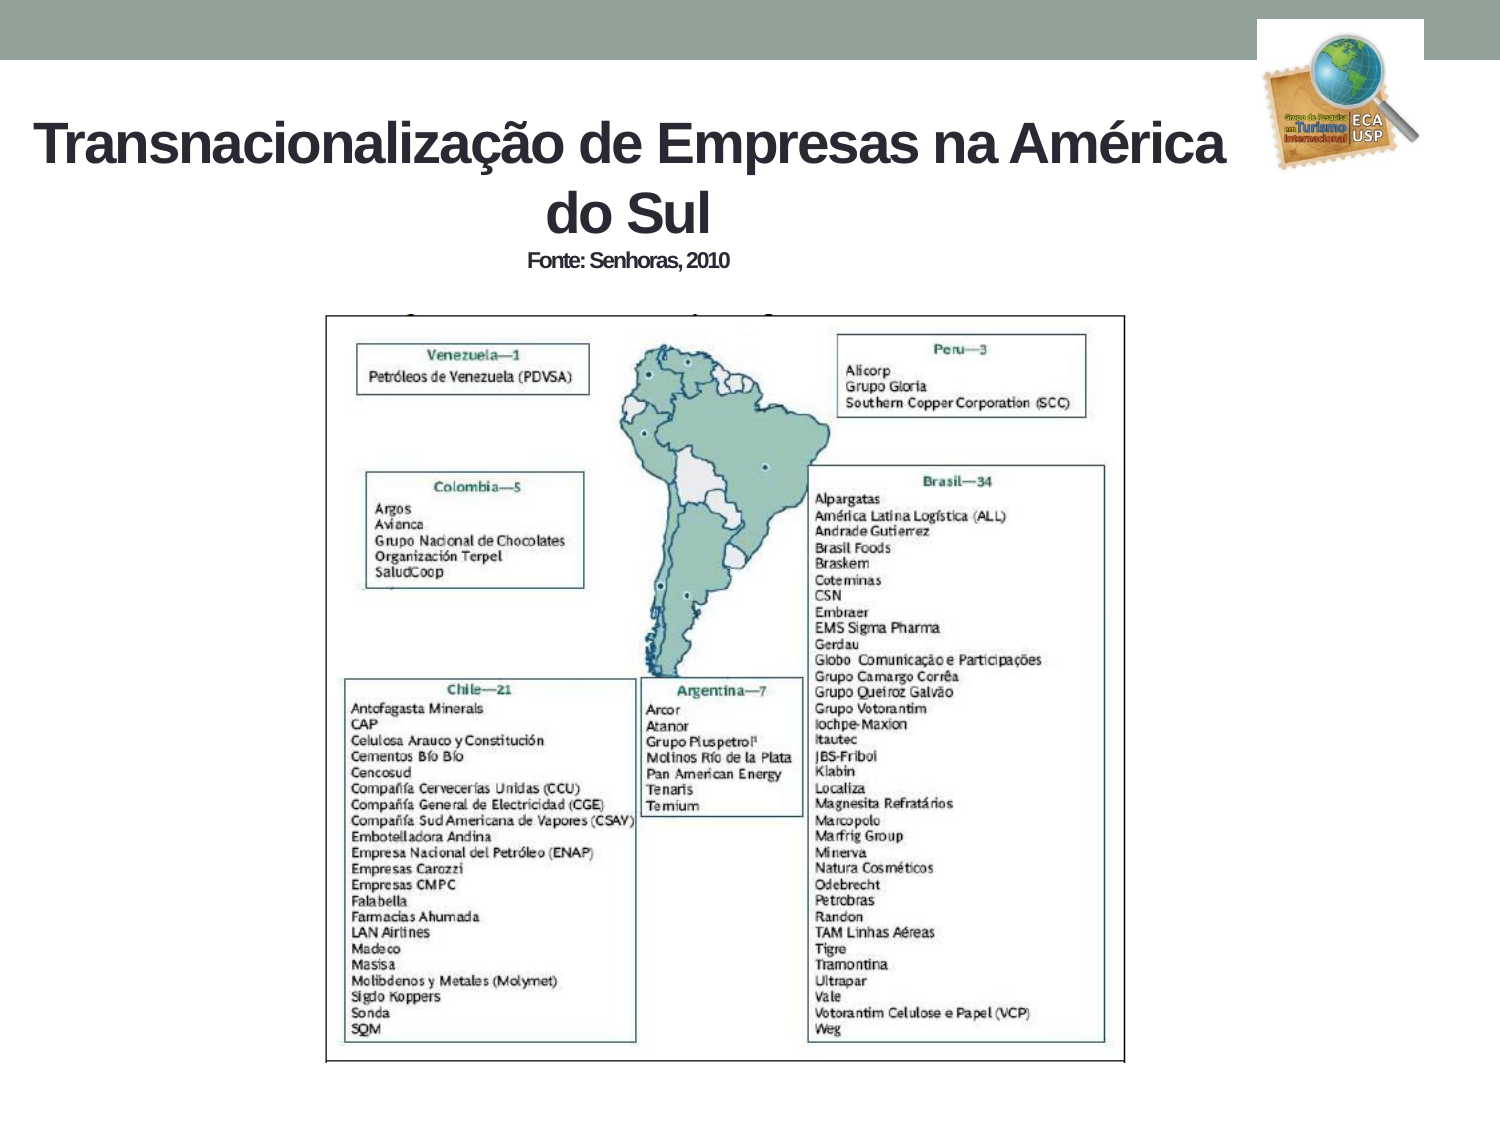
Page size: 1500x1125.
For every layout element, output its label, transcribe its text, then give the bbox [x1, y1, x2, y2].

picture [1257, 18, 1424, 185]
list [315, 313, 1129, 1063]
title Transnacionalização de Empresas na América do Sul Fonte: Senhoras, 2010 [0, 87, 1258, 291]
